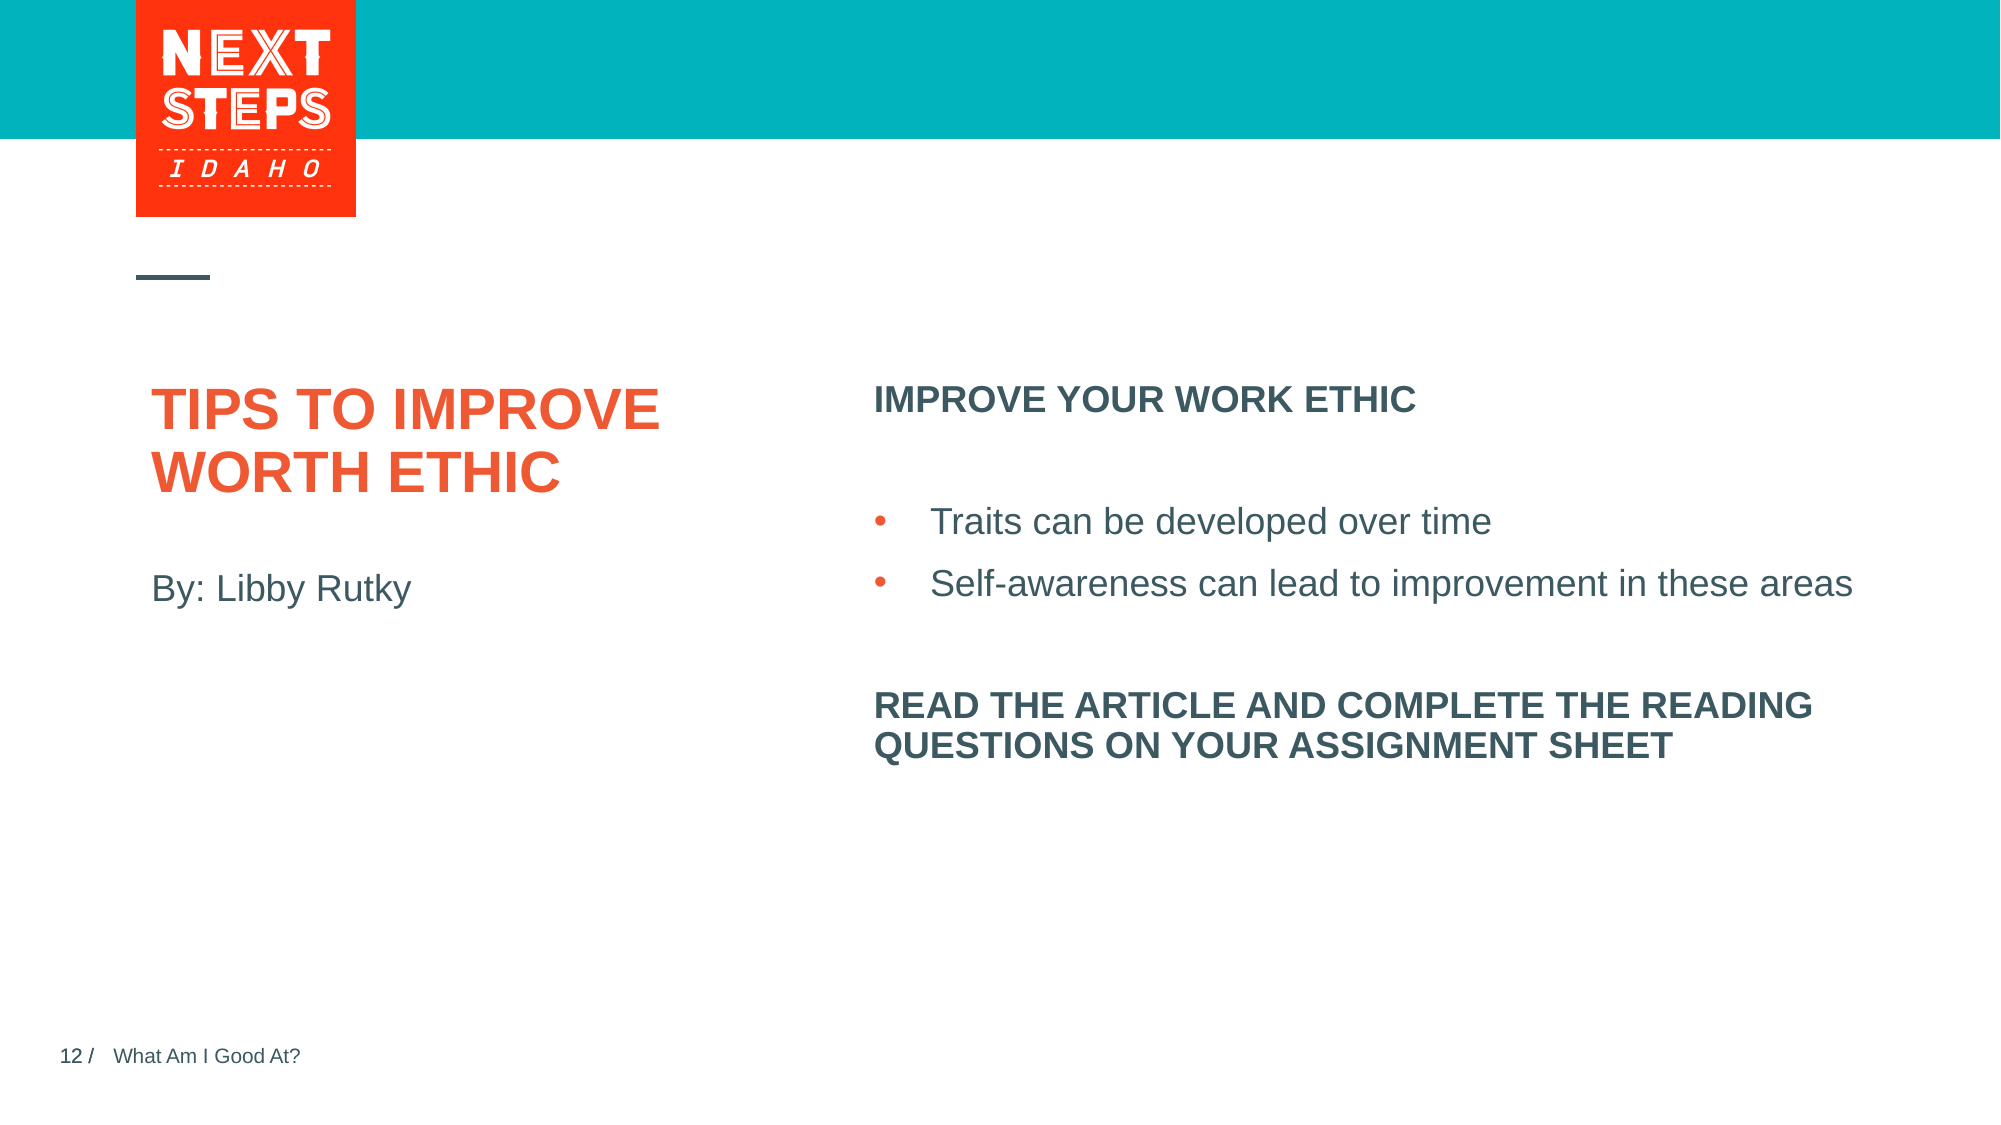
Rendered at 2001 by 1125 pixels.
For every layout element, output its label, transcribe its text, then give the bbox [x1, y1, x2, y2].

title TIPS TO IMPROVE WORTH ETHIC By: Libby Rutky [136, 372, 716, 1022]
footer What Am I Good At? [98, 1035, 624, 1096]
picture [136, 0, 356, 217]
list IMPROVE YOUR WORK ETHIC Traits can be developed over time Self-awareness can lead to improvement in these areas READ THE ARTICLE AND COMPLETE THE READING QUESTIONS ON YOUR ASSIGNMENT SHEET [858, 372, 1897, 1022]
